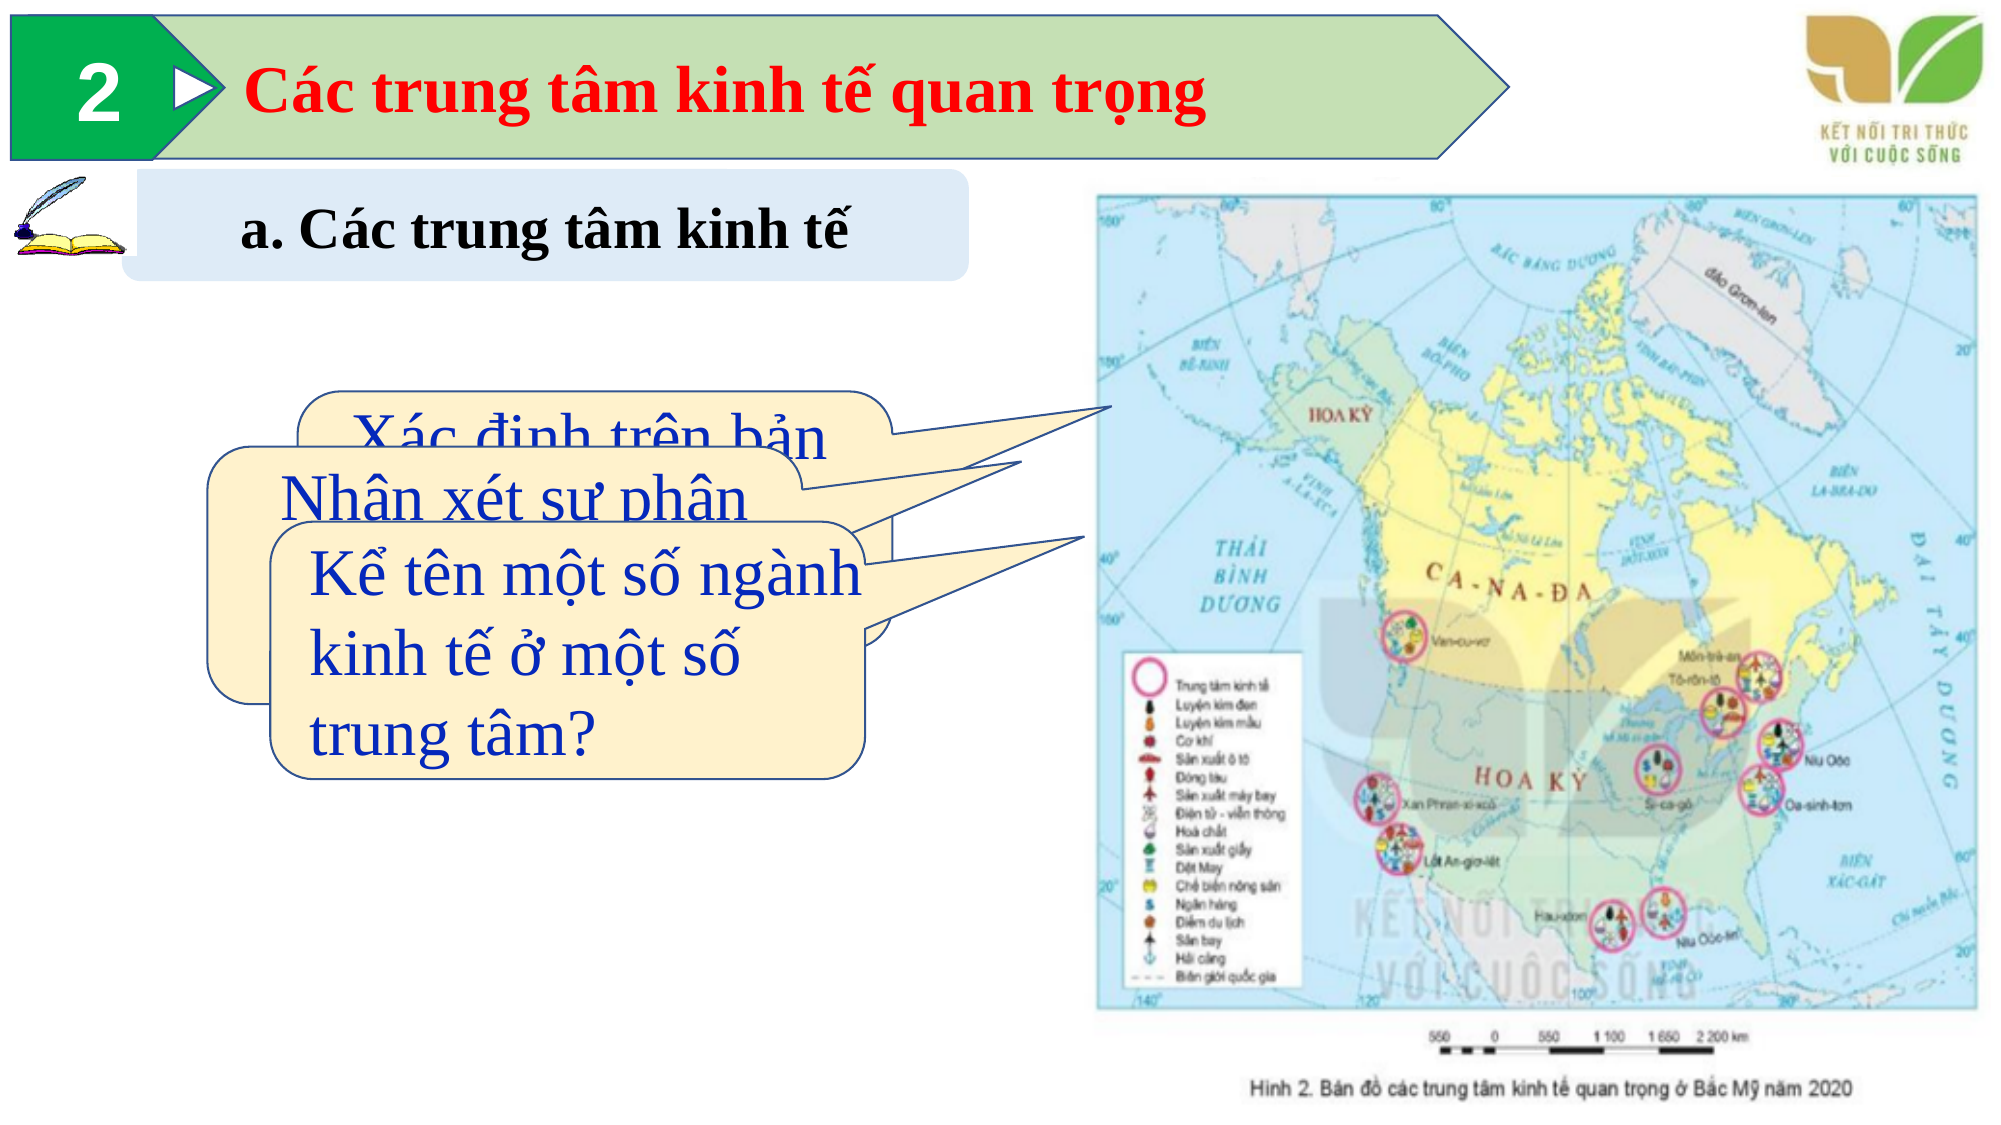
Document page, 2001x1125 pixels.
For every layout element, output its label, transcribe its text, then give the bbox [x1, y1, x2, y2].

text_box a. Các trung tâm kinh tế [120, 167, 970, 283]
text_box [28, 15, 1510, 159]
picture [1082, 4, 2000, 1107]
text_box [897, 409, 1082, 476]
text_box [827, 460, 1022, 521]
text_box [296, 390, 336, 445]
text_box [269, 525, 294, 776]
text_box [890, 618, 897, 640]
text_box [296, 777, 839, 781]
picture [0, 161, 137, 256]
text_box Kể tên một số ngành kinh tế ở một số trung tâm? [294, 521, 890, 777]
text_box Nhận xét sự phân bố các trung tâm kinh tế ở Bắc Mỹ? [265, 446, 827, 702]
text_box [890, 535, 1082, 620]
text_box 2 [9, 14, 155, 161]
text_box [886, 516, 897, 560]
text_box [206, 445, 765, 706]
text_box Xác định trên bản đồ các trung tâm kinh tế quan trọng? [336, 385, 897, 485]
